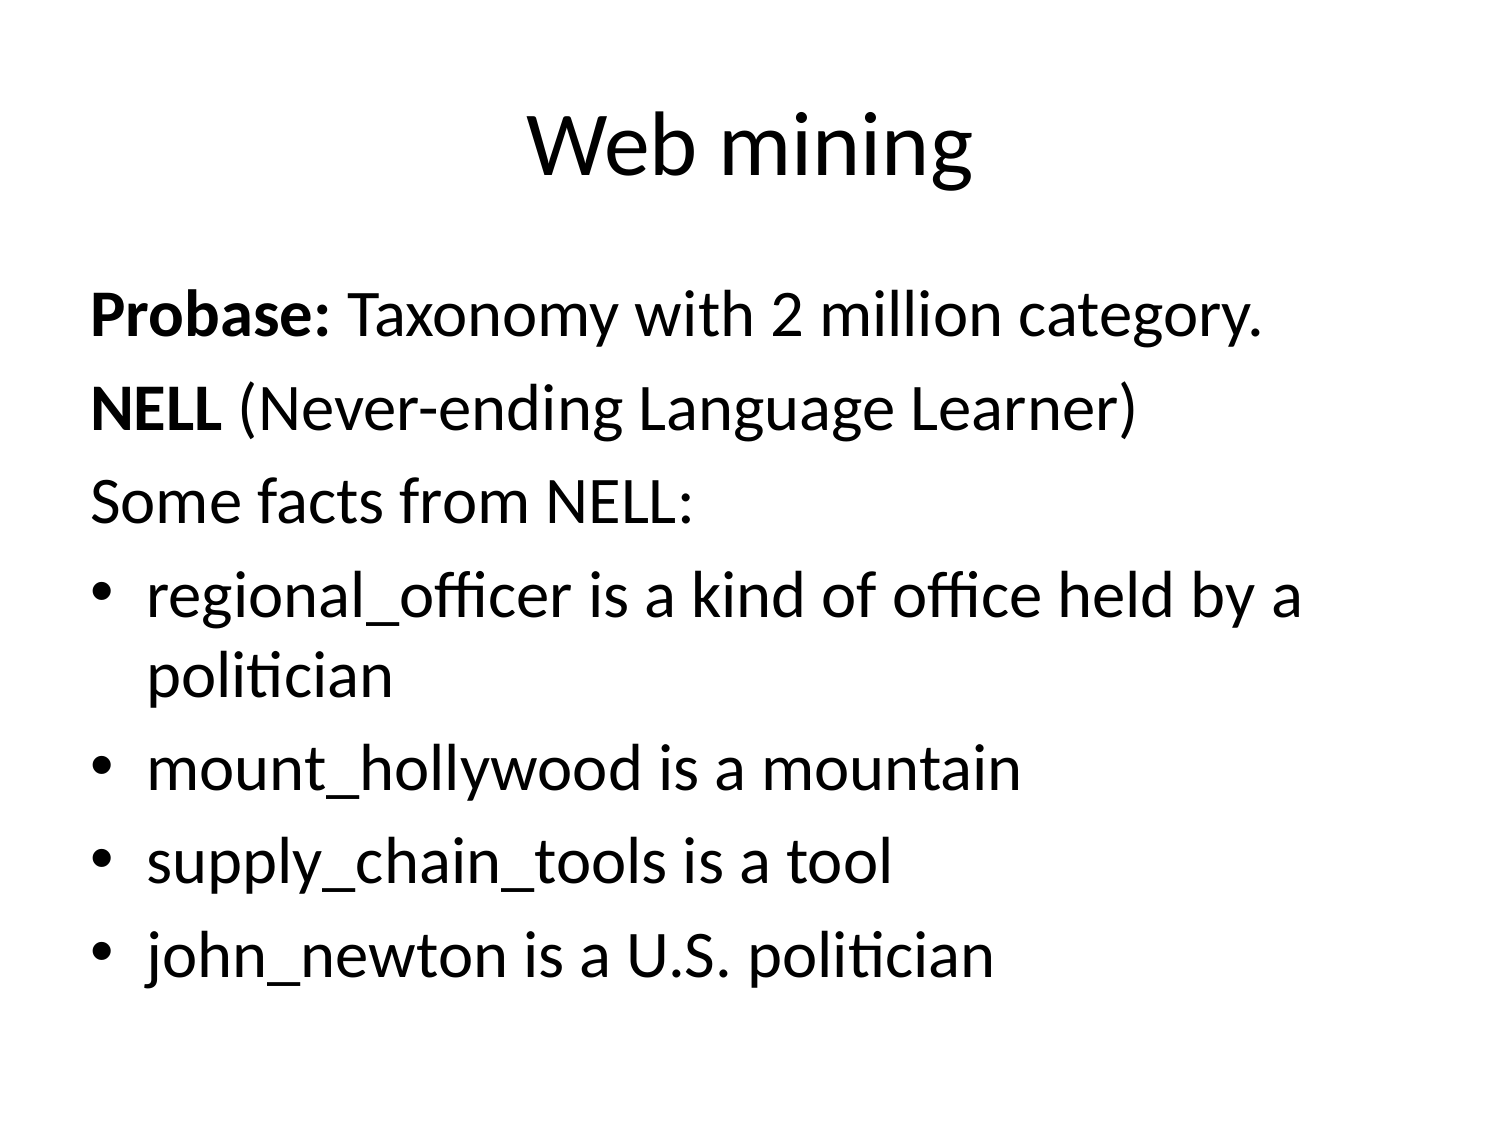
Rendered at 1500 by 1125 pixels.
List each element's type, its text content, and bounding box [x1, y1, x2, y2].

list Probase: Taxonomy with 2 million category. NELL (Never-ending Language Learner) Some facts from NELL: regional_officer is a kind of office held by a politician mount_hollywood is a mountain supply_chain_tools is a tool john_newton is a U.S. politician [75, 262, 1425, 1005]
title Web mining [75, 45, 1425, 233]
